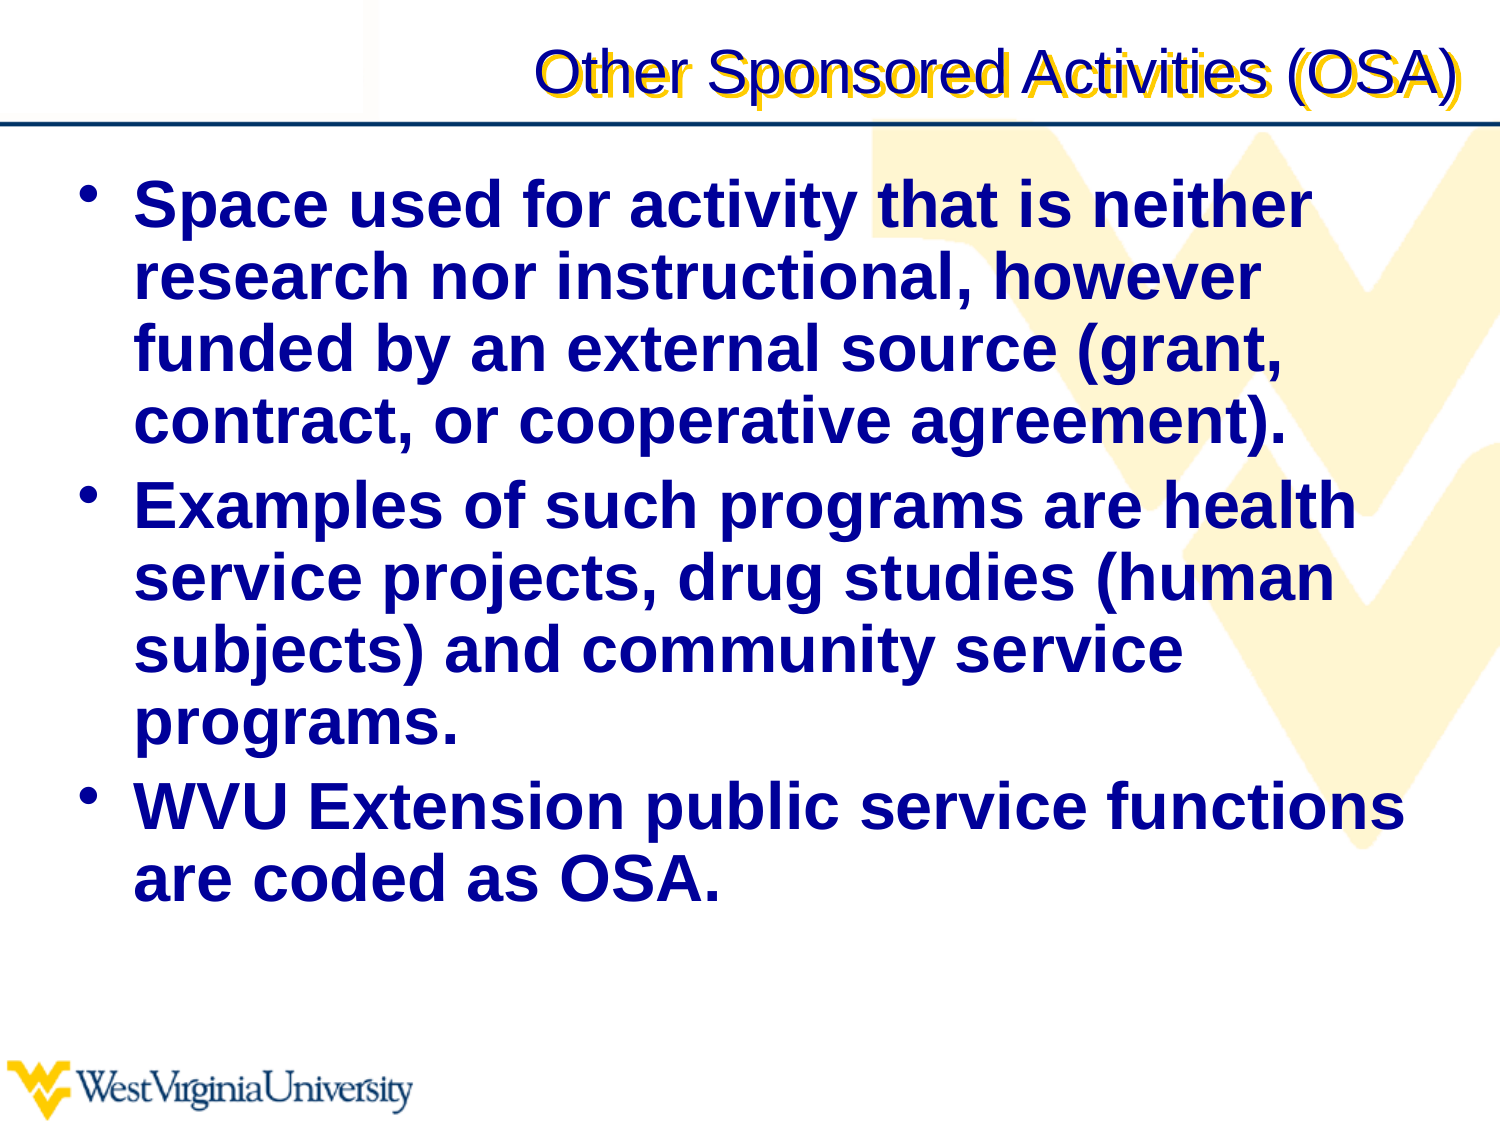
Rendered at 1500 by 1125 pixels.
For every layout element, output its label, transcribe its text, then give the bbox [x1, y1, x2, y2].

list Space used for activity that is neither research nor instructional, however funded by an external source (grant, contract, or cooperative agreement). Examples of such programs are health service projects, drug studies (human subjects) and community service programs. WVU Extension public service functions are coded as OSA. [62, 162, 1450, 1000]
title Other Sponsored Activities (OSA) [374, 24, 1476, 113]
picture [0, 0, 1500, 1125]
